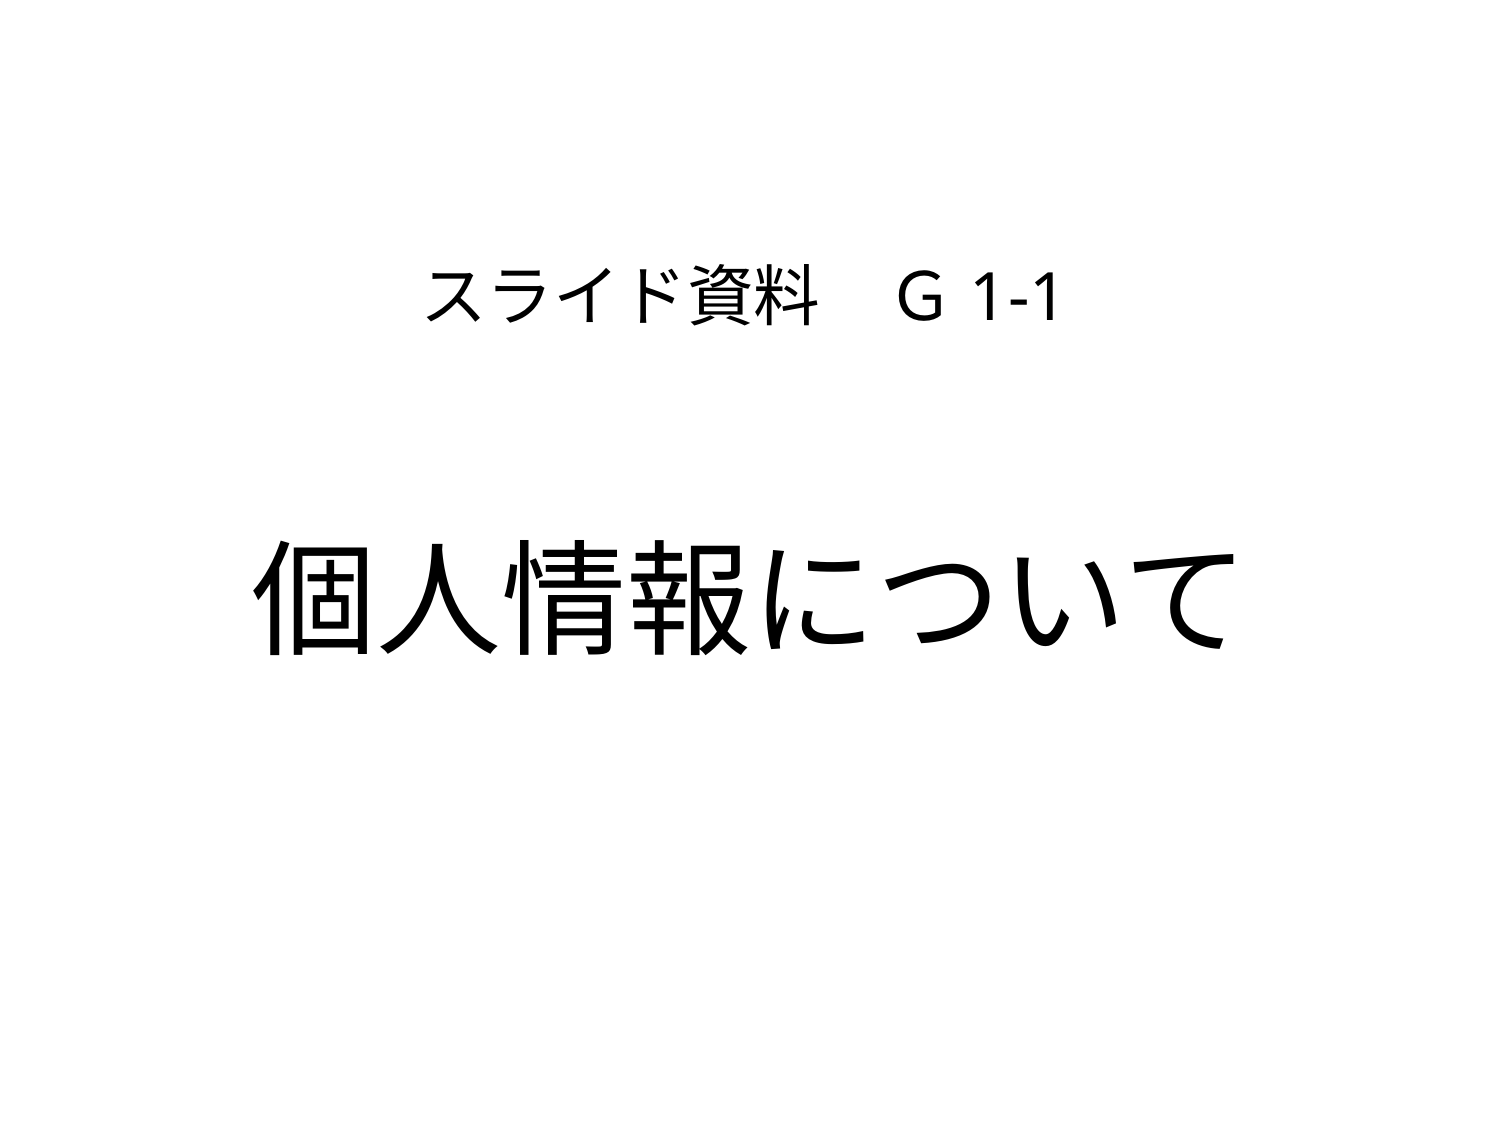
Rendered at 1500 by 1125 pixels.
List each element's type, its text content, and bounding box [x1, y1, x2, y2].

text_box スライド資料 Ｇ1-1 [372, 246, 1117, 342]
title 個人情報について [112, 439, 1388, 752]
